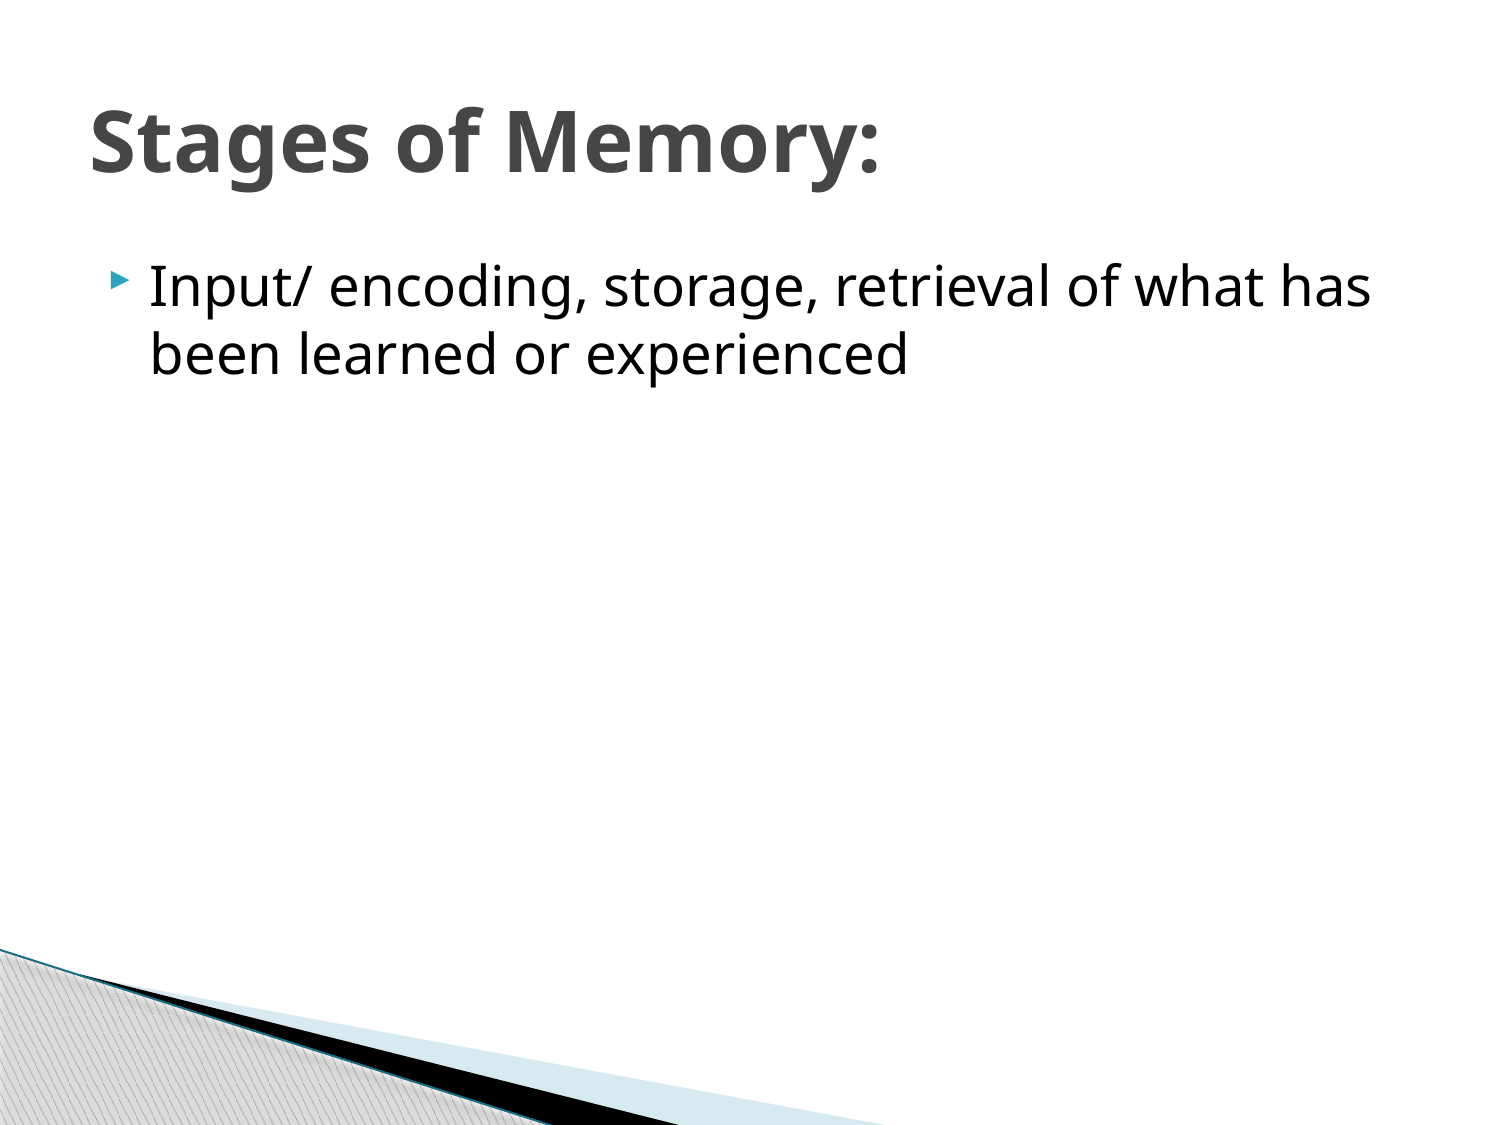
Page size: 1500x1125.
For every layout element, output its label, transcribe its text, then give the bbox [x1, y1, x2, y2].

title Stages of Memory: [75, 45, 1425, 233]
list Input/ encoding, storage, retrieval of what has been learned or experienced [75, 243, 1425, 986]
